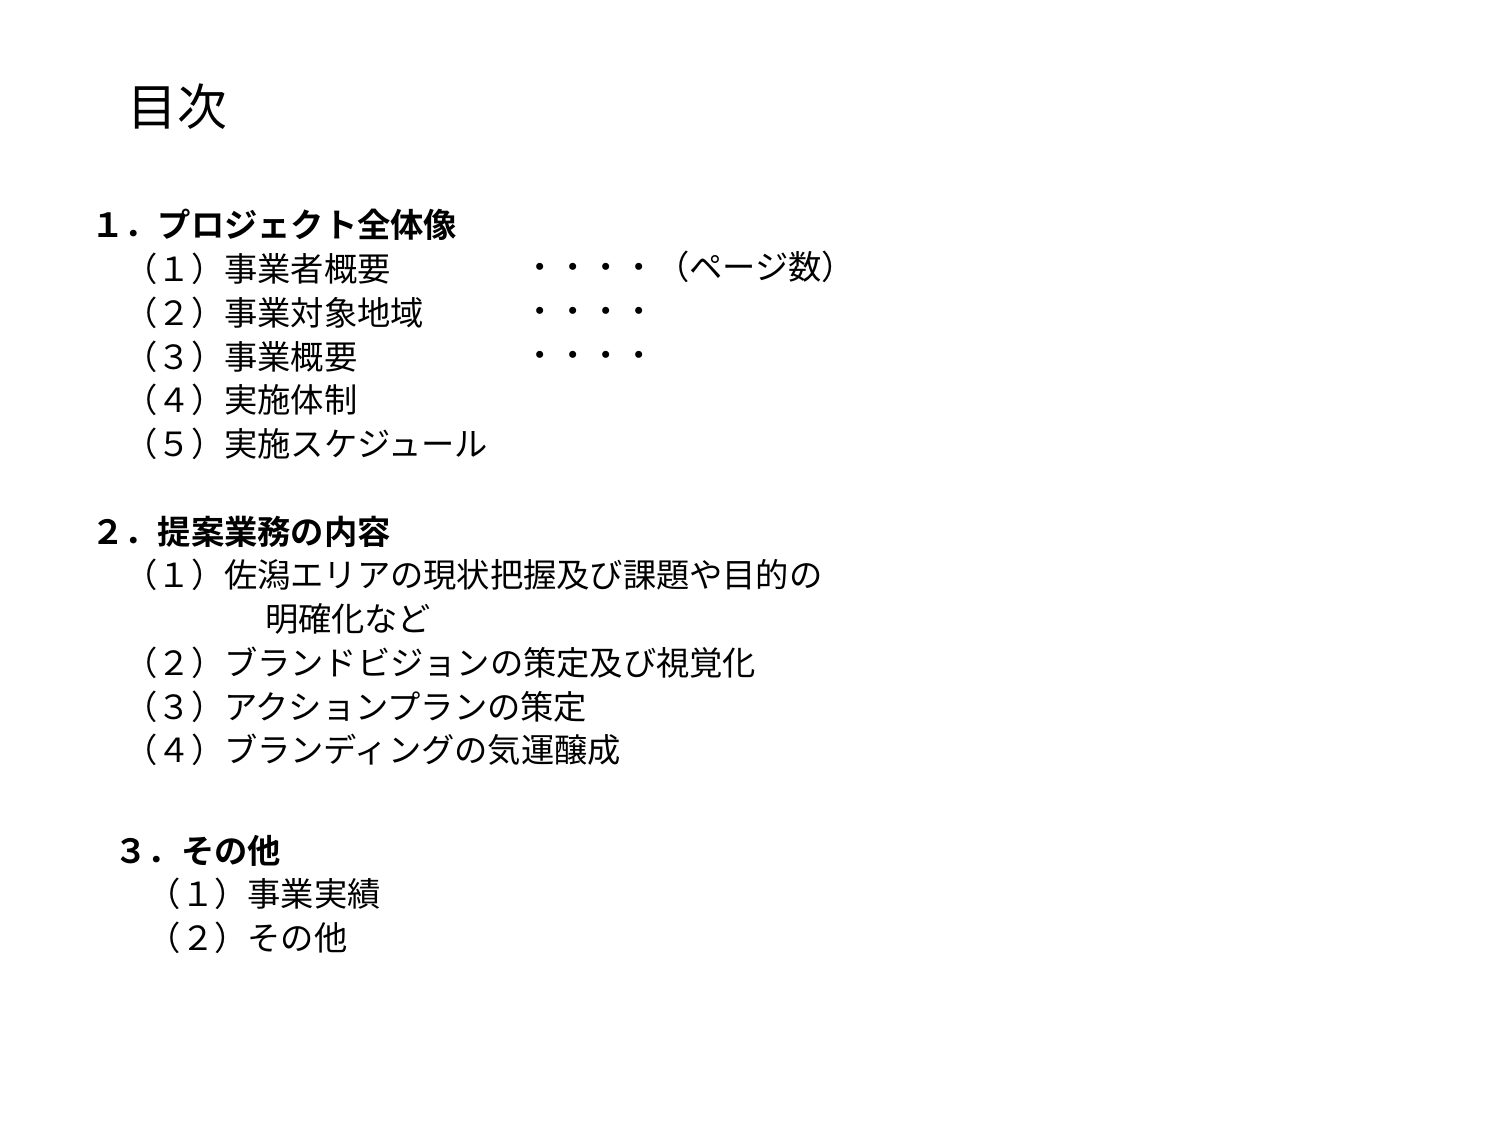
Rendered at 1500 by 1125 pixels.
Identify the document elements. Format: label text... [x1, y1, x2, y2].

text_box ３．その他 （１）事業実績 （２）その他 [108, 826, 387, 964]
text_box １．プロジェクト全体像 （１）事業者概要 （２）事業対象地域 （３）事業概要 （４）実施体制 （５）実施スケジュール ２．提案業務の内容 （１）佐潟エリアの現状把握及び課題や目的の 明確化など （２）ブランドビジョンの策定及び視覚化 （３）アクションプランの策定 （４）ブランディングの気運醸成 [85, 201, 829, 776]
text_box 目次 [112, 75, 1500, 145]
text_box ・・・・（ページ数） ・・・・ ・・・・ [517, 243, 861, 381]
